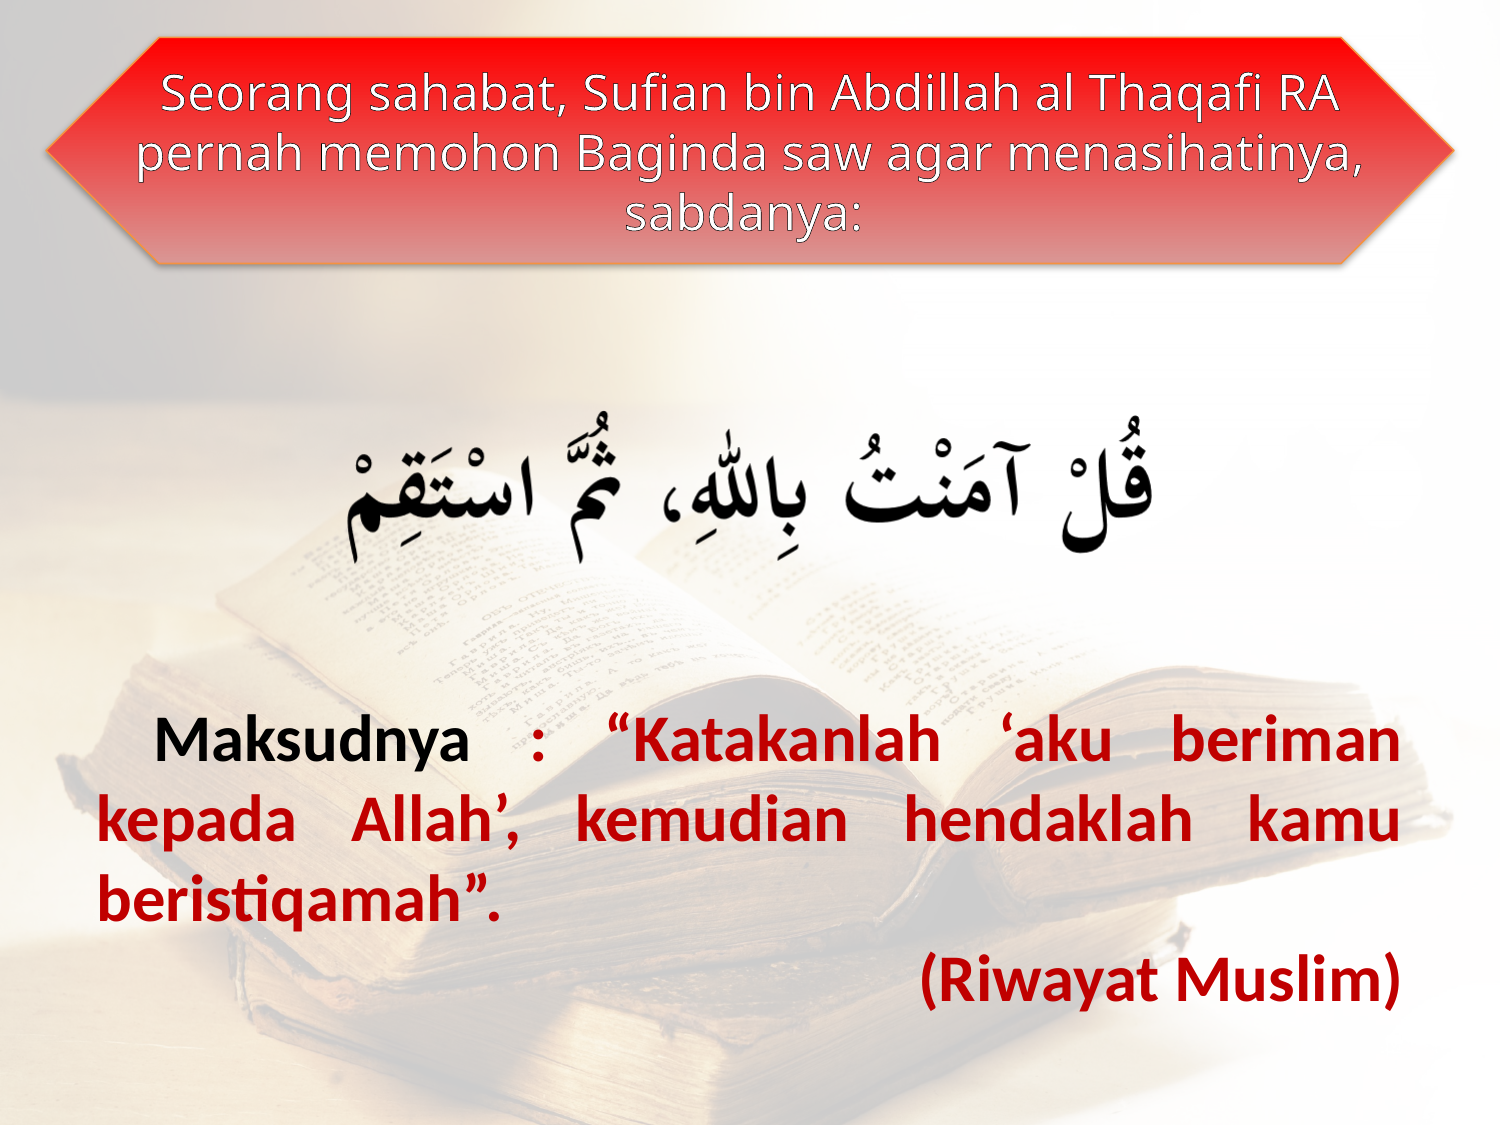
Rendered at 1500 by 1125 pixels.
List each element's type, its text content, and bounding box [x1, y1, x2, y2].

text_box Maksudnya : “Katakanlah ‘aku beriman kepada Allah’, kemudian hendaklah kamu beristiqamah”. (Riwayat Muslim) [81, 687, 1419, 1023]
picture [128, 387, 1372, 651]
text_box Seorang sahabat, Sufian bin Abdillah al Thaqafi RA pernah memohon Baginda saw agar menasihatinya, sabdanya: [45, 36, 1455, 265]
